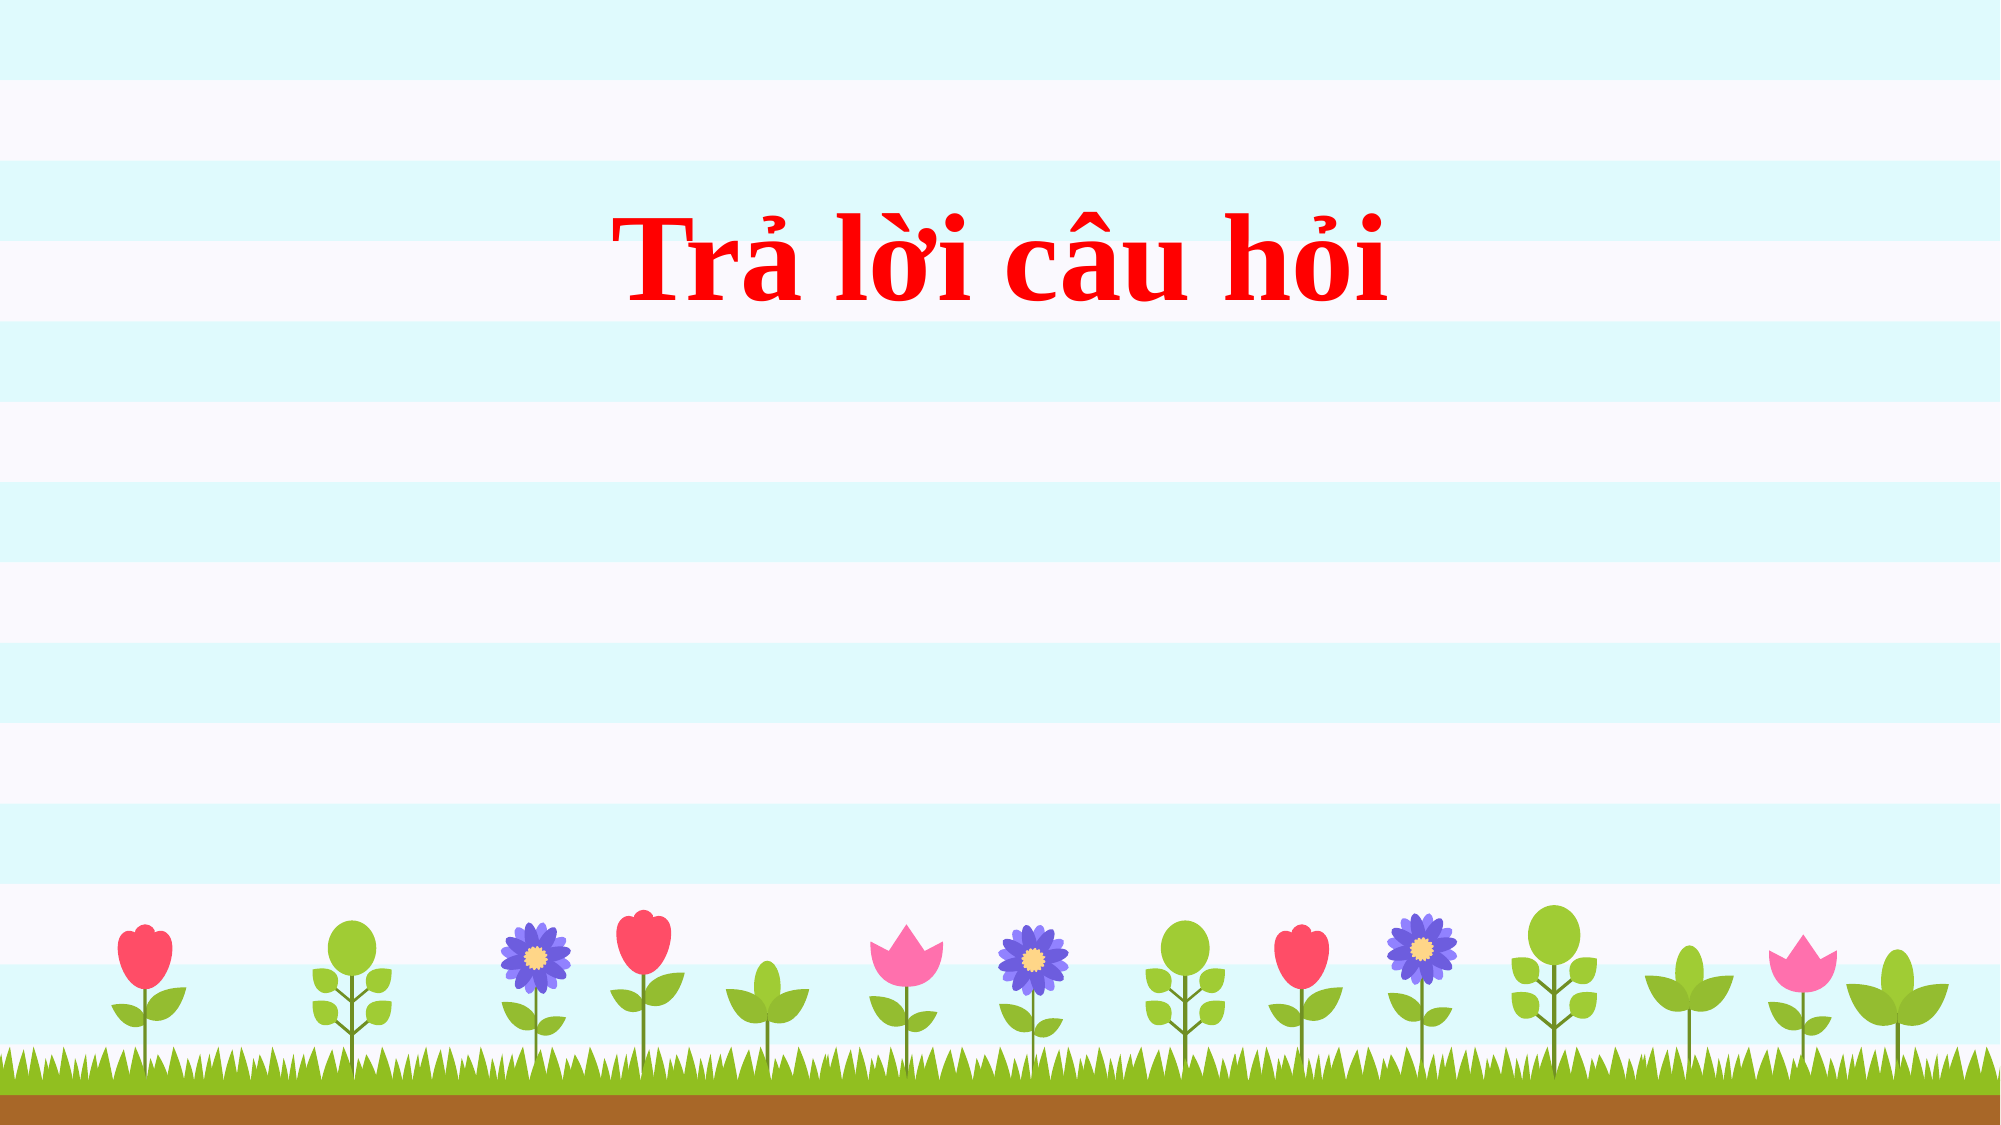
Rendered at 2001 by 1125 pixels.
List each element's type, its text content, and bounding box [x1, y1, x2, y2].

text_box Trả lời câu hỏi [585, 167, 1416, 333]
